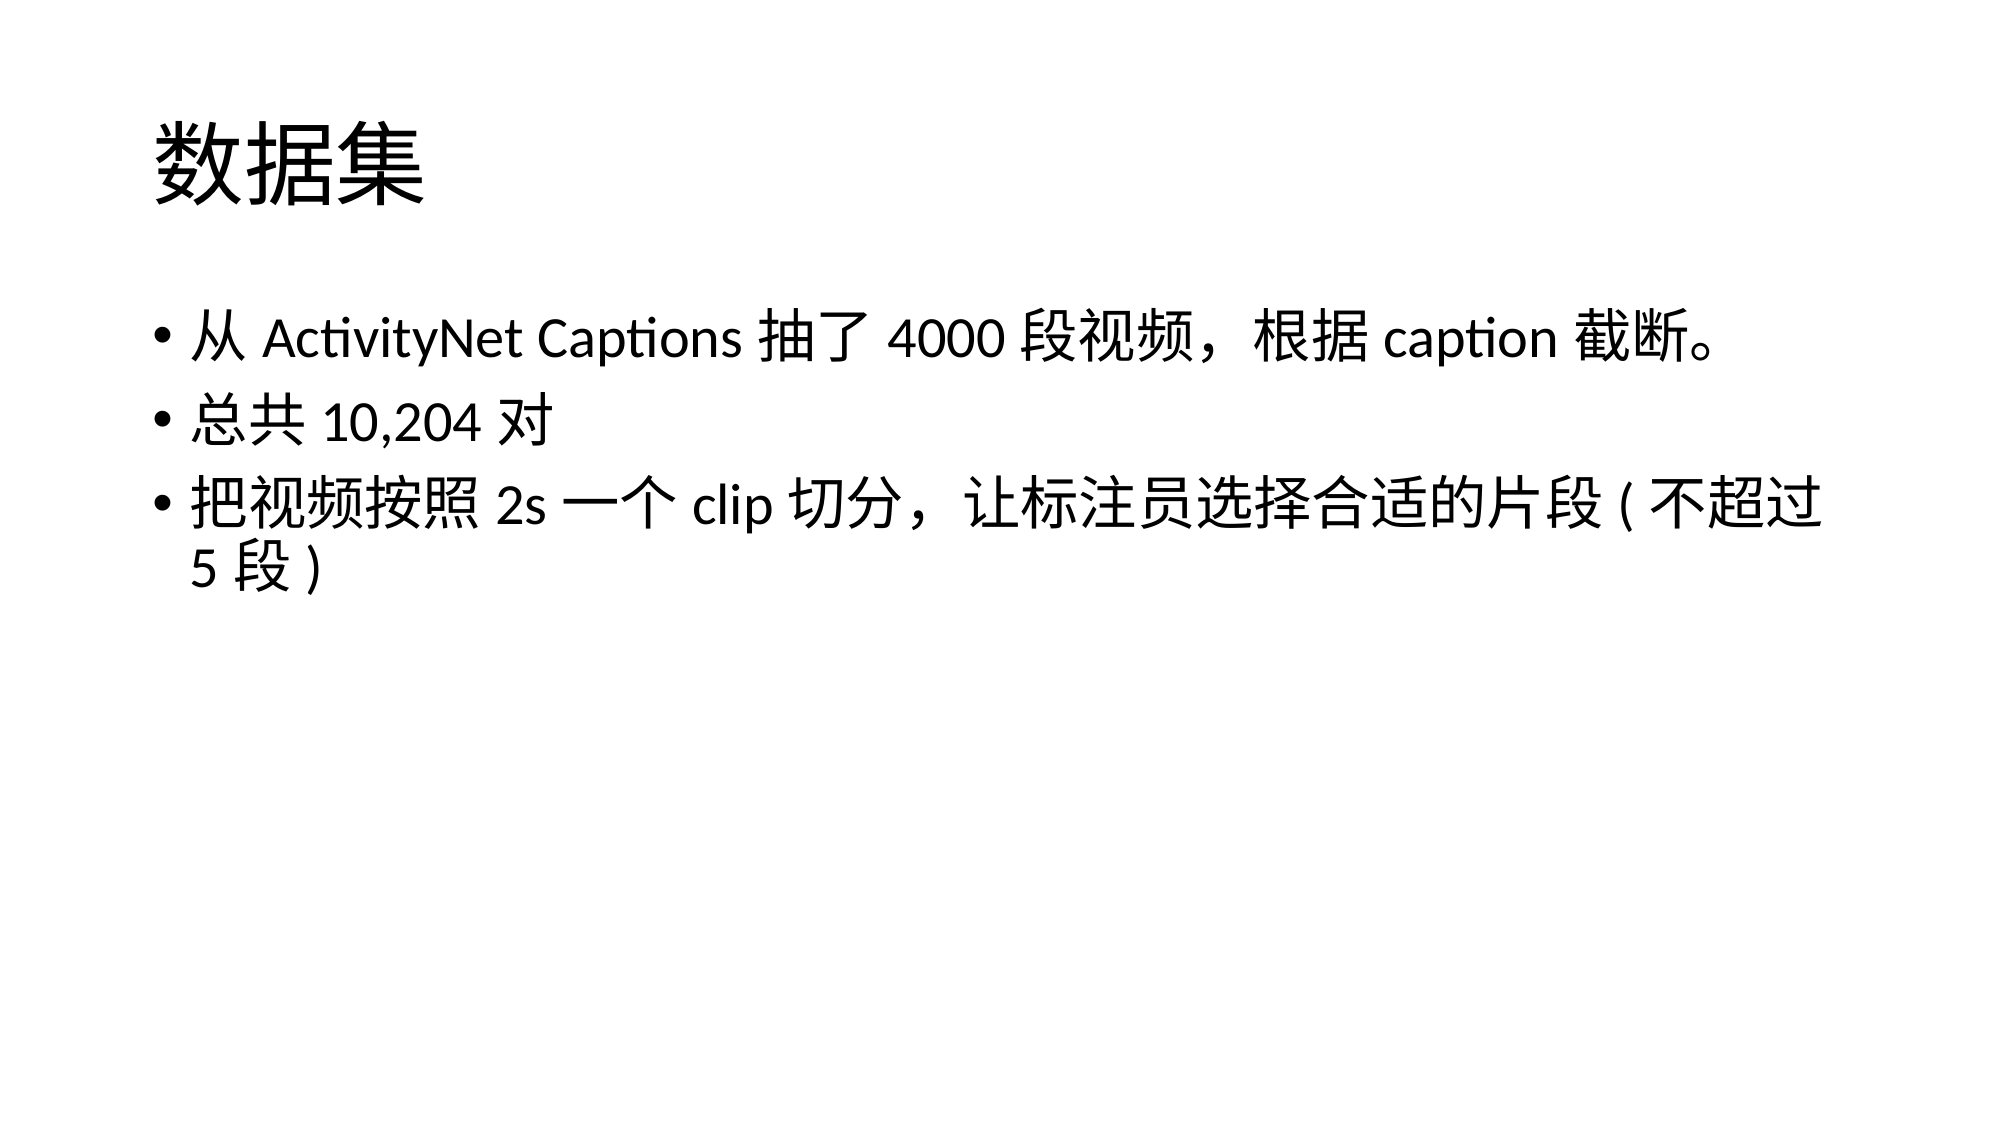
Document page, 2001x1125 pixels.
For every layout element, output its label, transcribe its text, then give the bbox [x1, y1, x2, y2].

list 从ActivityNet Captions抽了4000段视频，根据caption截断。 总共10,204对 把视频按照2s一个clip切分，让标注员选择合适的片段(不超过5段) [137, 299, 1863, 1014]
title 数据集 [137, 59, 1863, 278]
